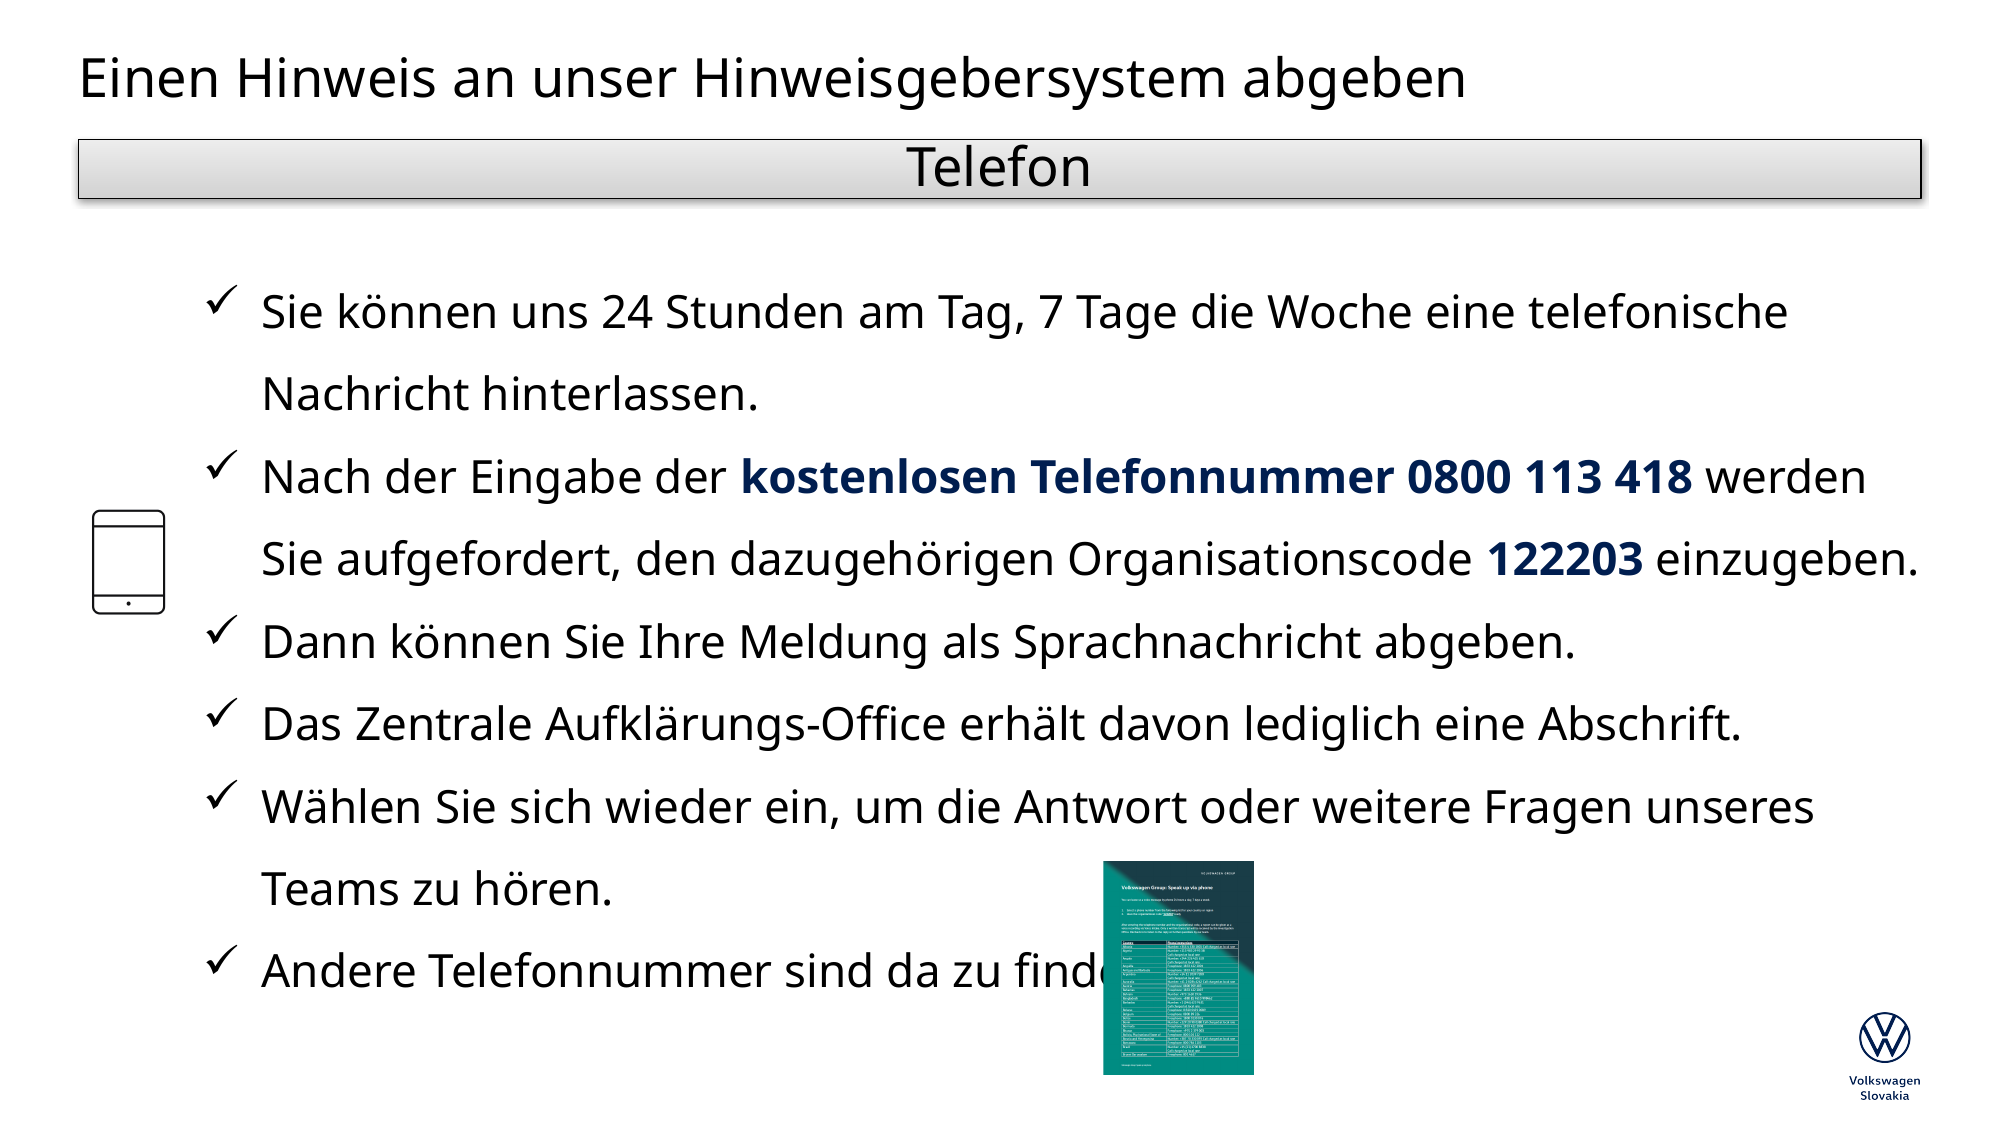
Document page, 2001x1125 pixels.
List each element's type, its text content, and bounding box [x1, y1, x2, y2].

list Telefon [78, 139, 1922, 199]
list Sie können uns 24 Stunden am Tag, 7 Tage die Woche eine telefonische Nachricht hinterlassen. Nach der Eingabe der kostenlosen Telefonnummer 0800 113 418 werden Sie aufgefordert, den dazugehörigen Organisationscode 122203 einzugeben. Dann können Sie Ihre Meldung als Sprachnachricht abgeben. Das Zentrale Aufklärungs-Office erhält davon lediglich eine Abschrift. Wählen Sie sich wieder ein, um die Antwort oder weitere Fragen unseres Teams zu hören. Andere Telefonnummer sind da zu finden: [202, 255, 1922, 1019]
picture [1849, 1019, 1920, 1100]
picture [53, 487, 204, 638]
title Einen Hinweis an unser Hinweisgebersystem abgeben [78, 50, 1922, 110]
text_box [1103, 860, 1255, 1075]
